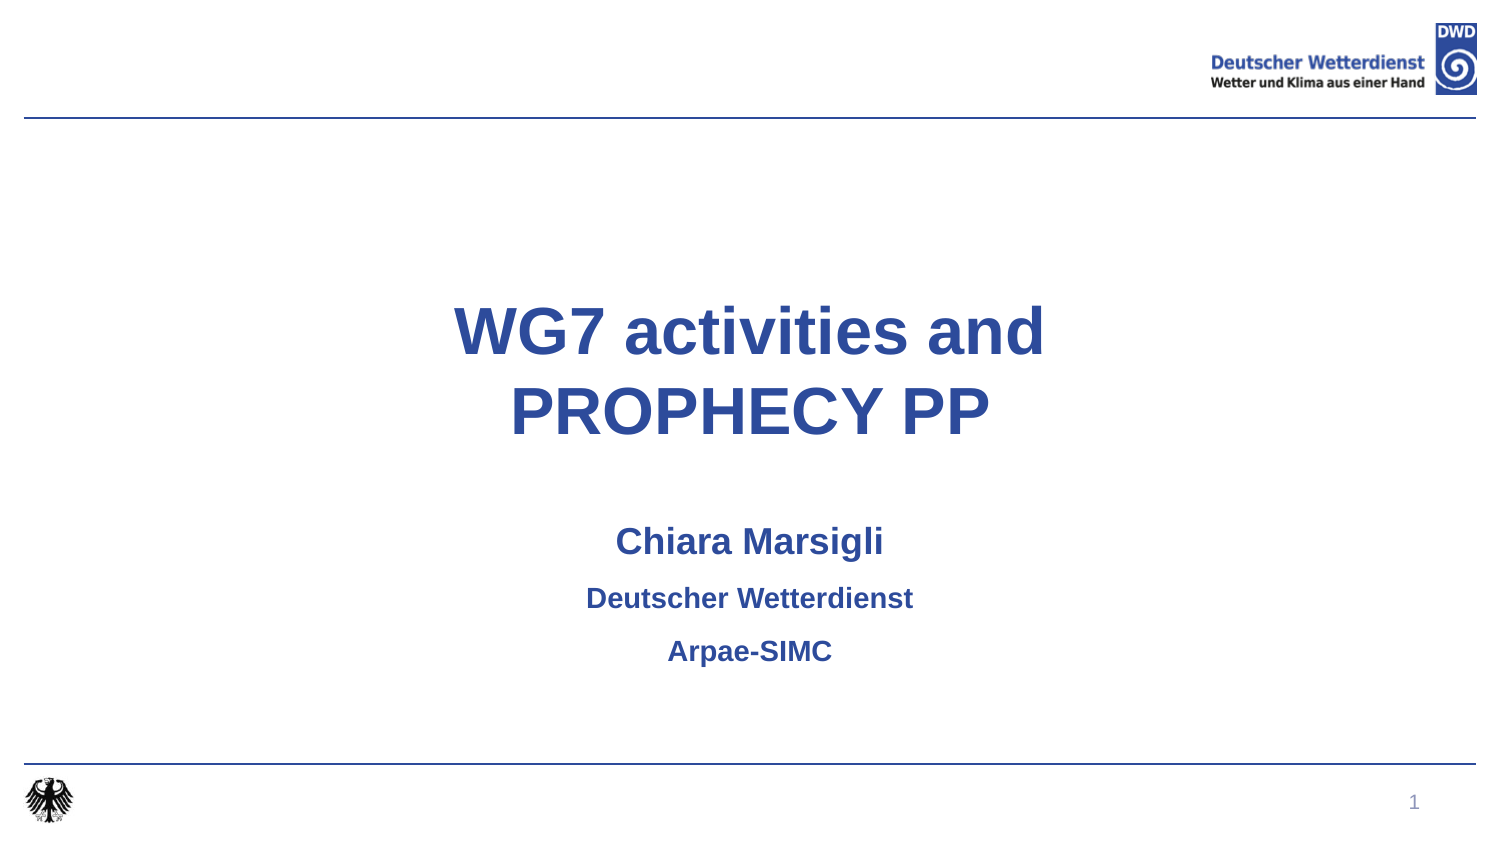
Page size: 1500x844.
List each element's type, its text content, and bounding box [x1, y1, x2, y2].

picture [23, 776, 75, 824]
text_box Chiara Marsigli Deutscher Wetterdienst Arpae-SIMC [76, 487, 1424, 675]
picture [1211, 23, 1477, 95]
slide_number 1 [1349, 777, 1436, 823]
text_box WG7 activities and PROPHECY PP [338, 275, 1163, 448]
